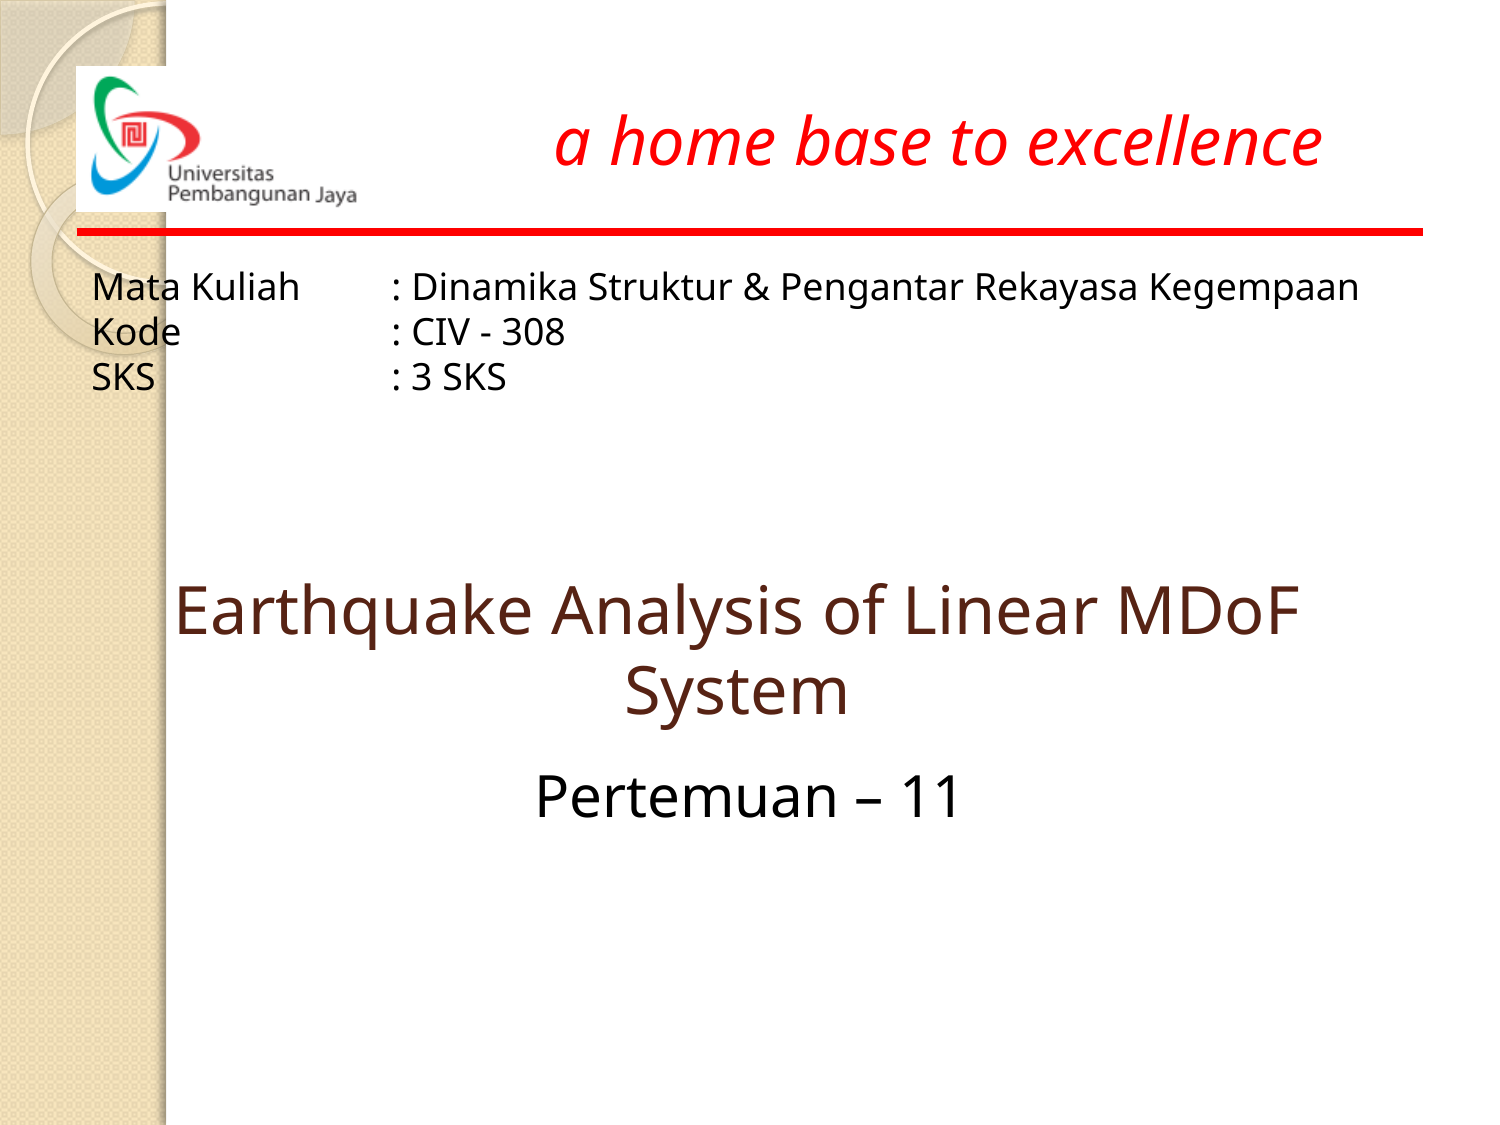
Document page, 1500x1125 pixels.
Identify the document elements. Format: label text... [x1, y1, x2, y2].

picture [76, 66, 366, 212]
list Pertemuan – 11 [218, 769, 1269, 866]
title Earthquake Analysis of Linear MDoF System [100, 527, 1376, 769]
text_box Mata Kuliah : Dinamika Struktur & Pengantar Rekayasa Kegempaan Kode : CIV - 308 SKS : 3 SKS [76, 255, 1436, 405]
